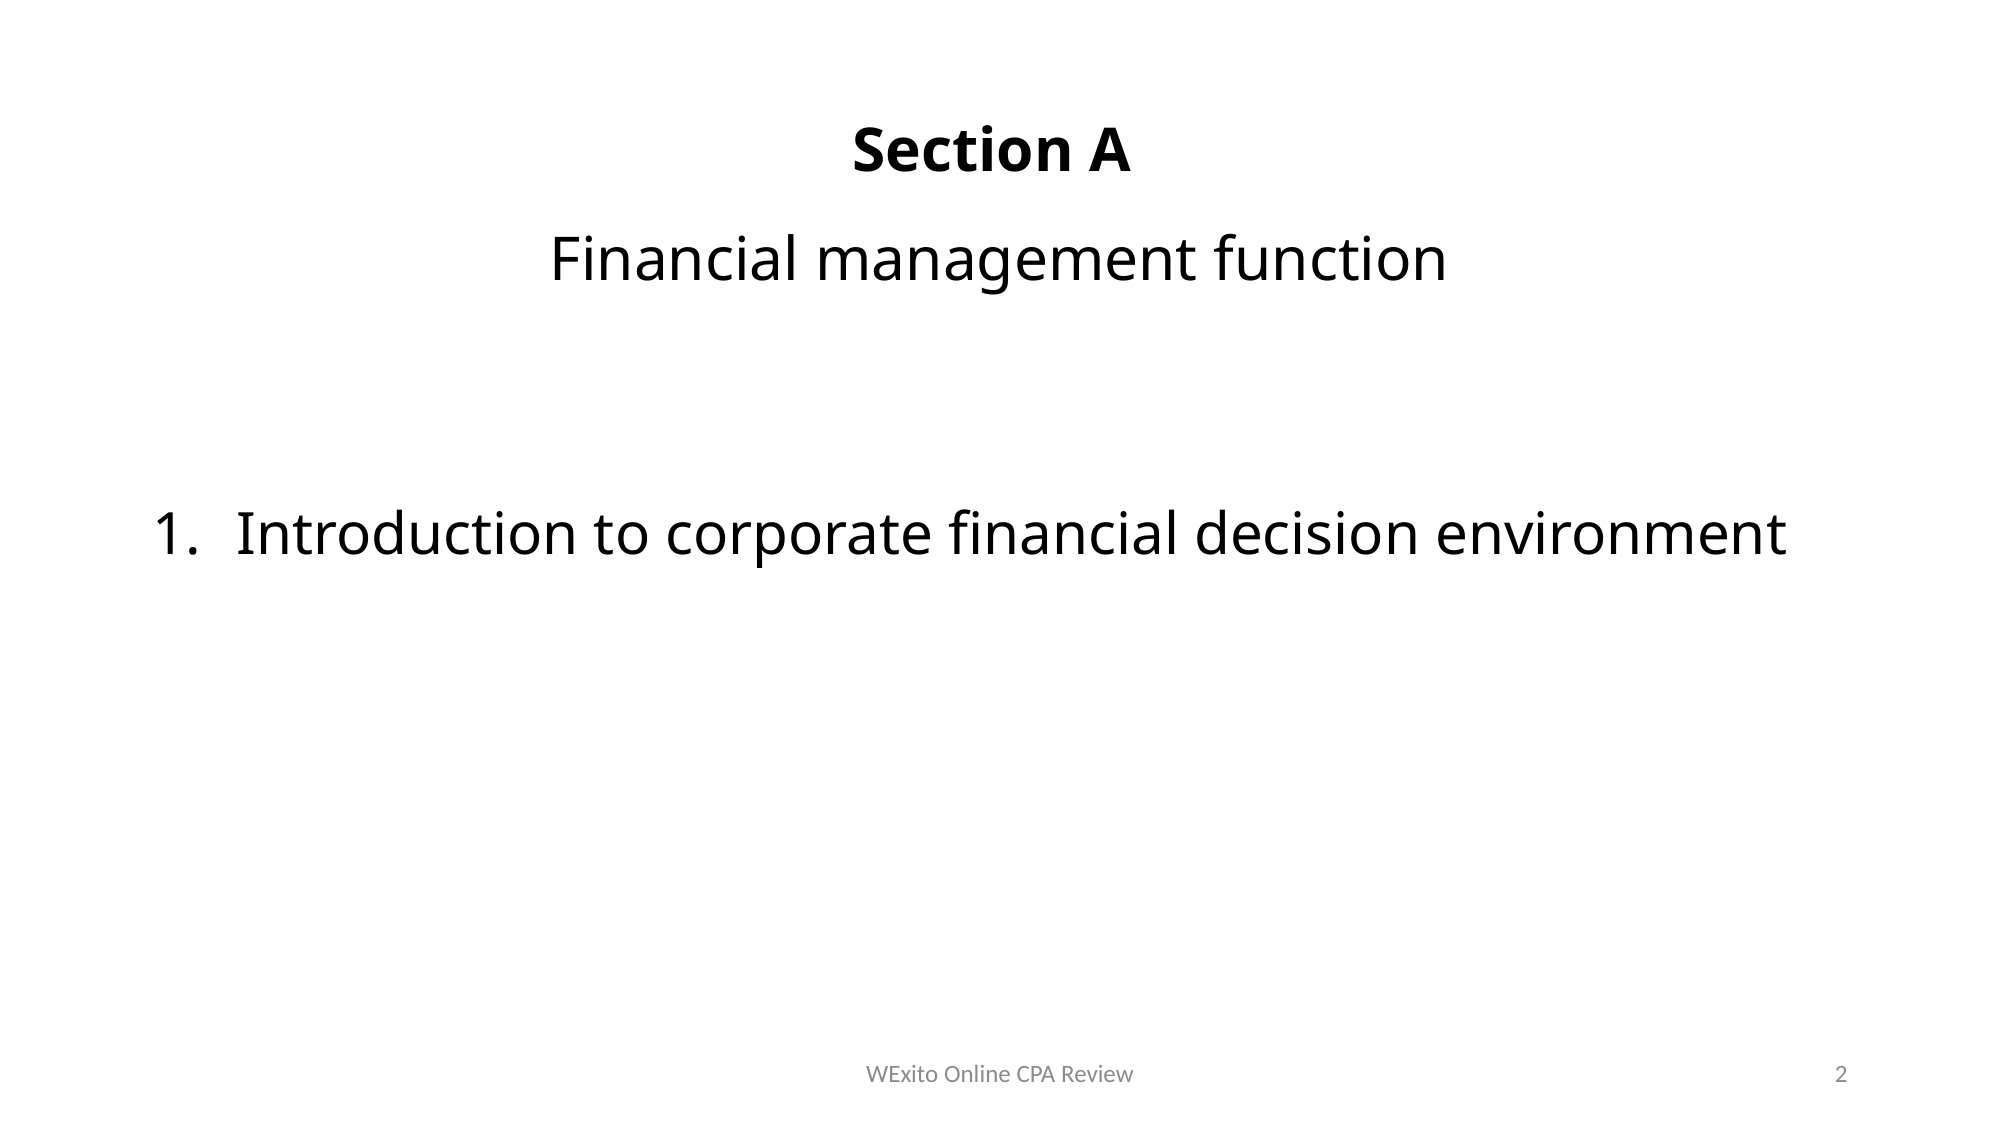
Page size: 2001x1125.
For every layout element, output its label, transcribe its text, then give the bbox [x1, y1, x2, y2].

list Introduction to corporate financial decision environment [137, 496, 1863, 1014]
title Section A Financial management function [137, 66, 1863, 300]
slide_number 2 [1412, 1042, 1863, 1103]
footer WExito Online CPA Review [662, 1042, 1338, 1103]
